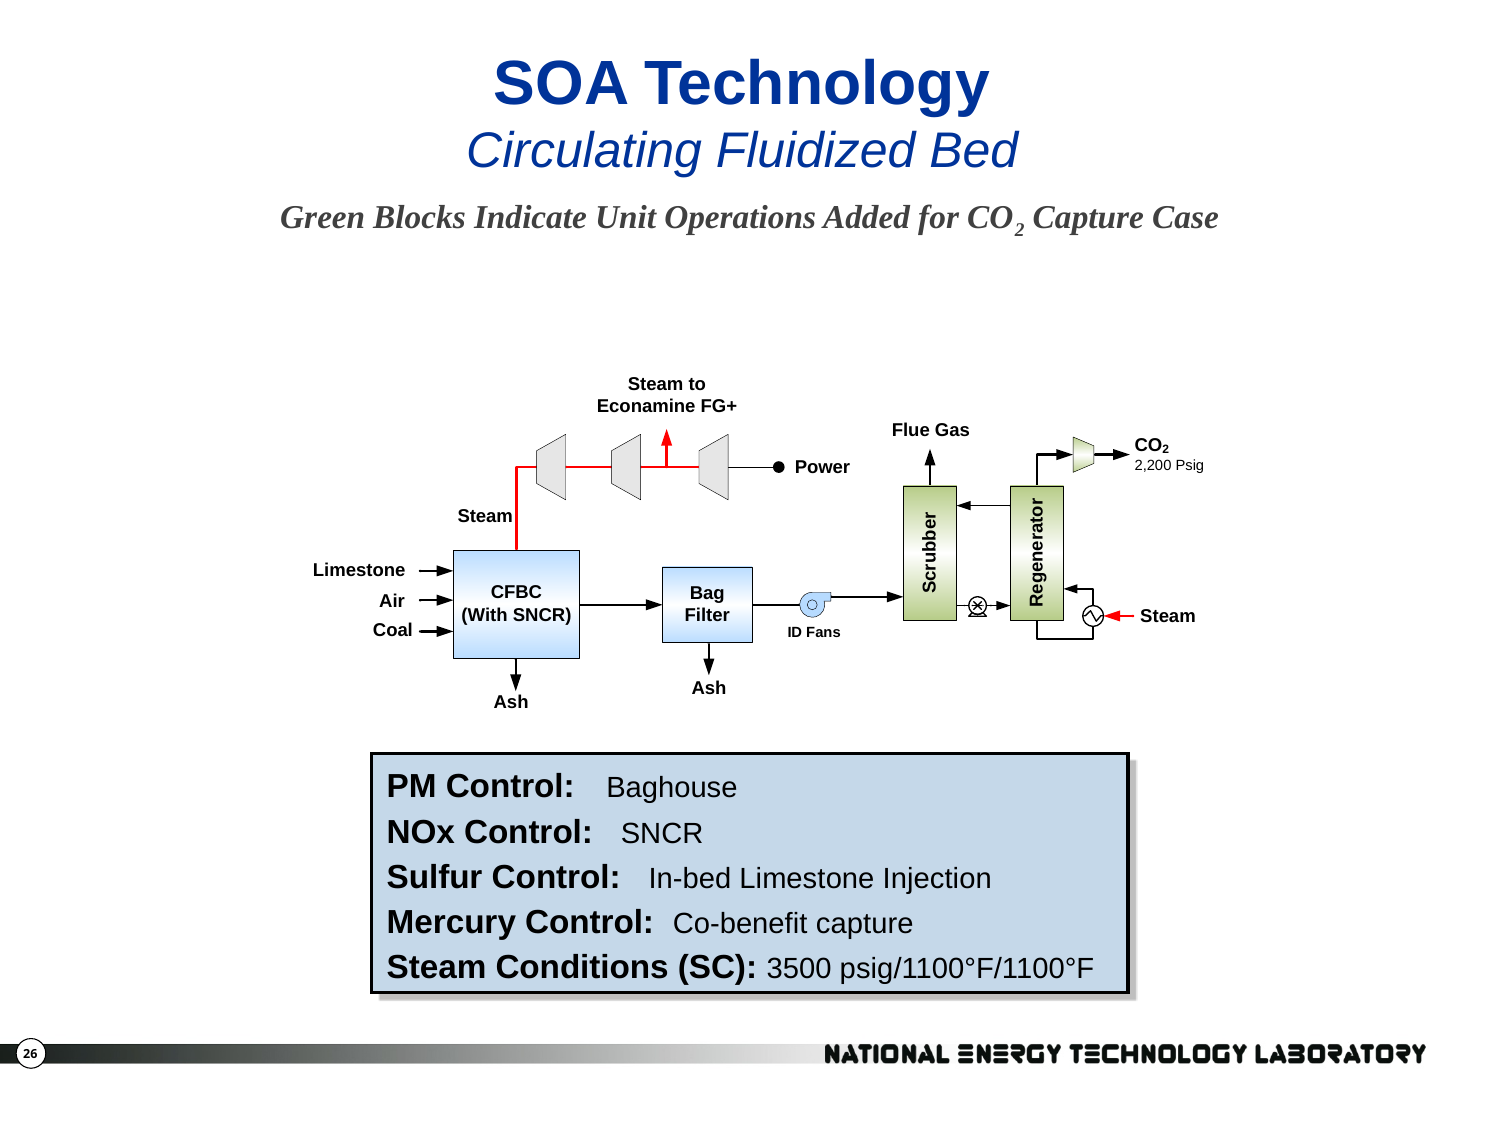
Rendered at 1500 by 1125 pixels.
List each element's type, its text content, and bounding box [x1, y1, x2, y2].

text_box Green Blocks Indicate Unit Operations Added for CO2 Capture Case [265, 187, 1234, 248]
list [225, 257, 1241, 755]
text_box SOA Technology Circulating Fluidized Bed [115, 58, 1369, 162]
text_box PM Control: Baghouse NOx Control: SNCR Sulfur Control: In-bed Limestone Injection Mercury Control: Co-benefit capture Steam Conditions (SC): 3500 psig/1100°F/1100°F [371, 764, 1129, 993]
picture [0, 1034, 1500, 1073]
